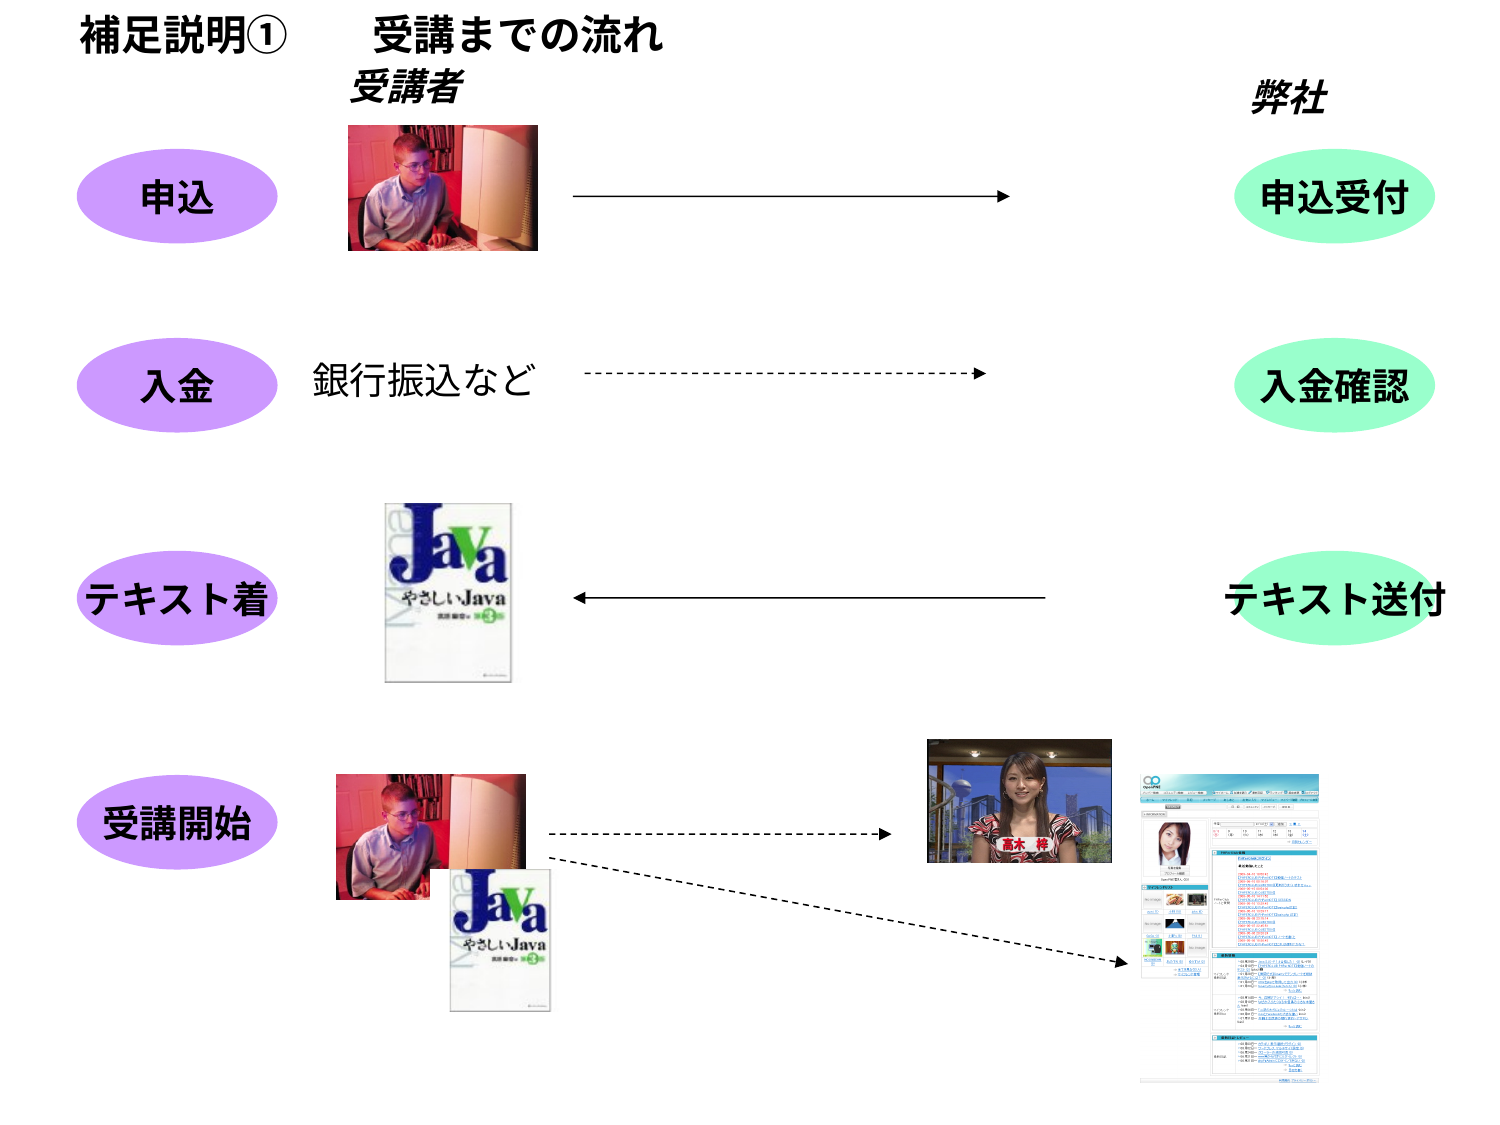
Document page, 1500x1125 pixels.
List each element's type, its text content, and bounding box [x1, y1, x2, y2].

text_box 入金 [76, 337, 278, 433]
text_box 弊社 [1234, 66, 1340, 127]
text_box テキスト送付 [1234, 550, 1436, 646]
text_box テキスト着 [76, 550, 278, 646]
text_box 入金確認 [1234, 337, 1436, 433]
picture [926, 739, 1112, 863]
picture [359, 503, 541, 684]
text_box [872, 827, 892, 841]
picture [348, 125, 538, 251]
title 補足説明① 受講までの流れ [64, 0, 1416, 69]
text_box [572, 190, 1010, 203]
text_box 受講開始 [76, 774, 278, 870]
text_box 申込受付 [1234, 148, 1436, 244]
picture [1140, 774, 1329, 1083]
text_box 受講者 [333, 55, 477, 116]
picture [336, 774, 574, 1012]
text_box [572, 591, 1046, 605]
text_box [973, 367, 987, 380]
text_box [1108, 955, 1129, 968]
text_box 申込 [76, 148, 278, 244]
text_box 銀行振込など [297, 349, 552, 410]
